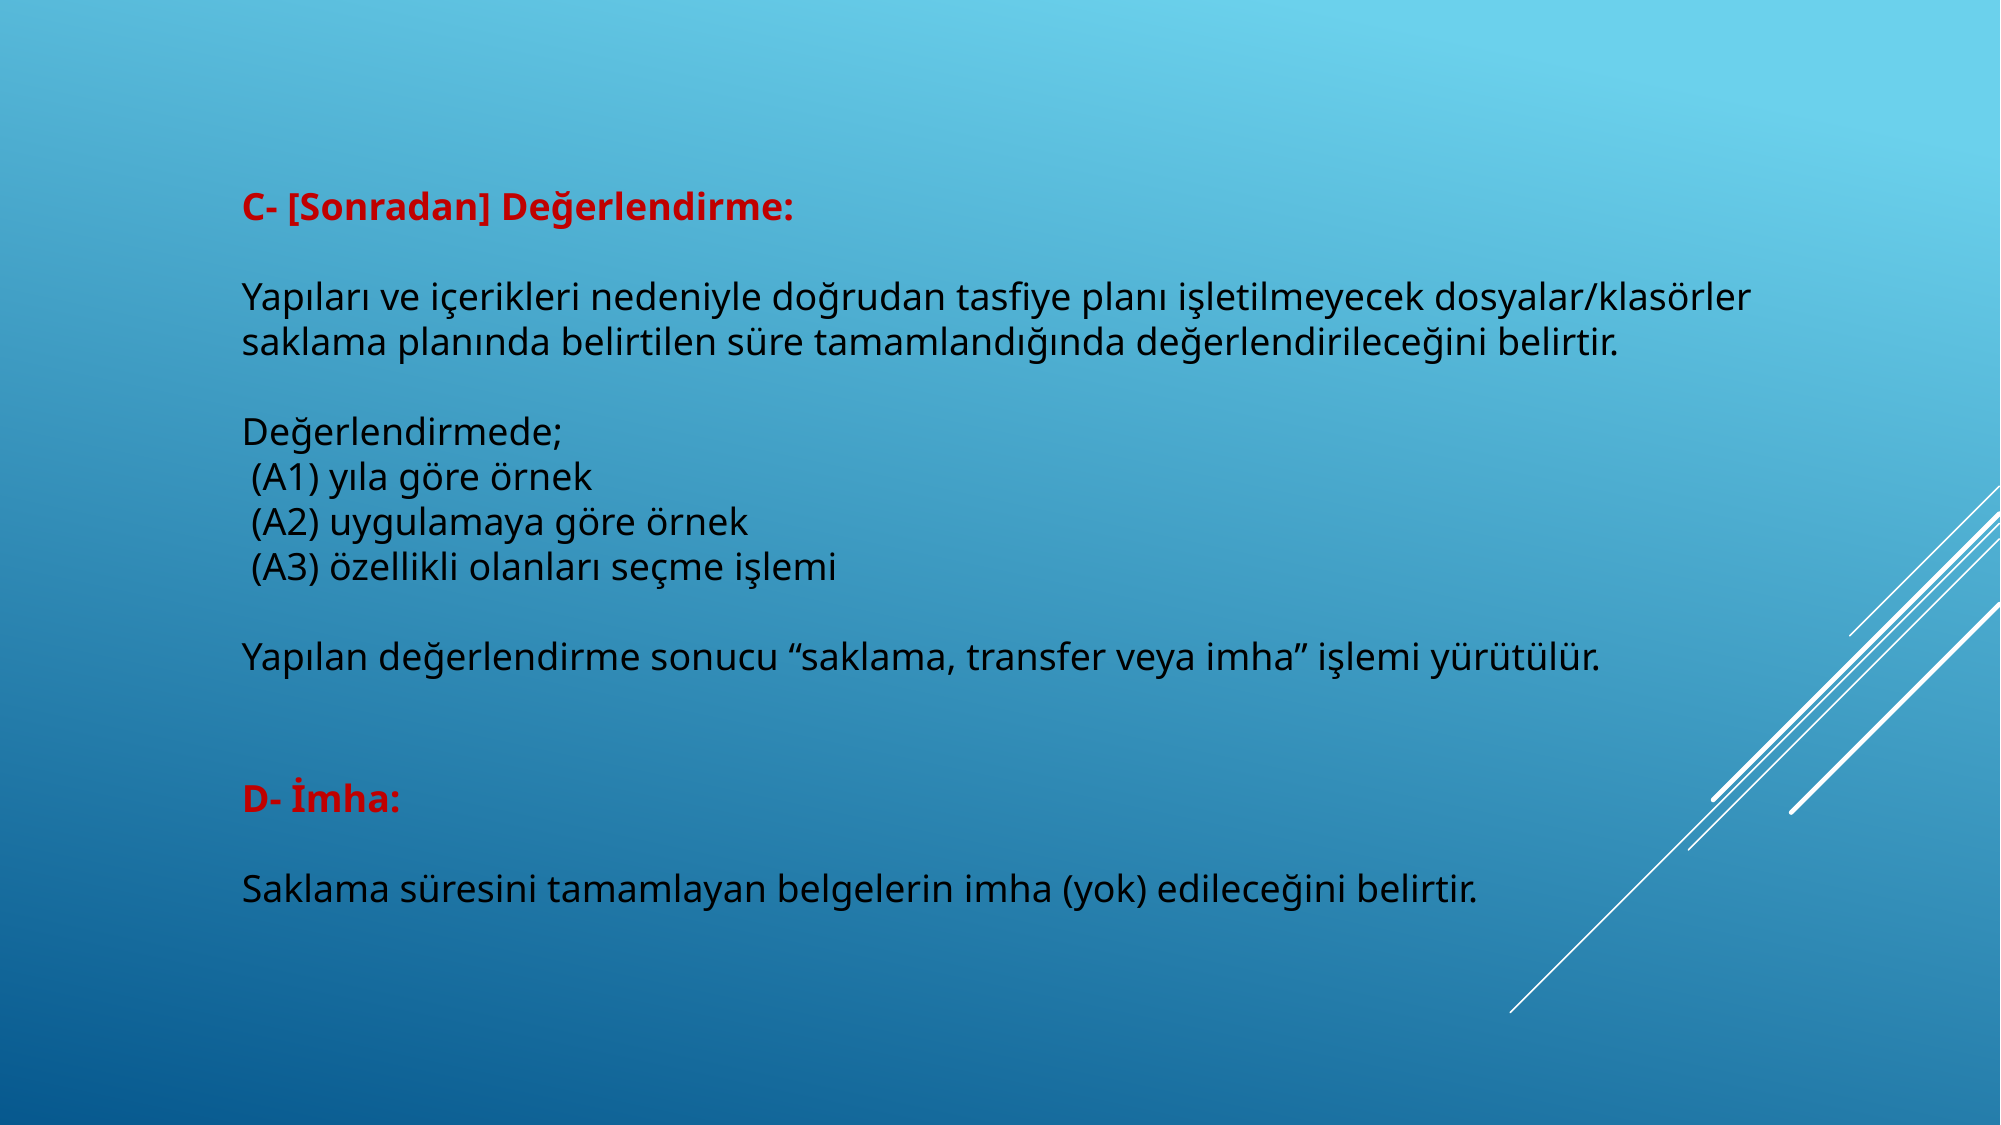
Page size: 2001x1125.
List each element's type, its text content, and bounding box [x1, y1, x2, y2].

text_box C- [Sonradan] Değerlendirme: Yapıları ve içerikleri nedeniyle doğrudan tasfiye planı işletilmeyecek dosyalar/klasörler saklama planında belirtilen süre tamamlandığında değerlendirileceğini belirtir. Değerlendirmede; (A1) yıla göre örnek (A2) uygulamaya göre örnek (A3) özellikli olanları seçme işlemi Yapılan değerlendirme sonucu “saklama, transfer veya imha” işlemi yürütülür. [226, 175, 1834, 686]
text_box D- İmha: Saklama süresini tamamlayan belgelerin imha (yok) edileceğini belirtir. [227, 767, 1686, 918]
